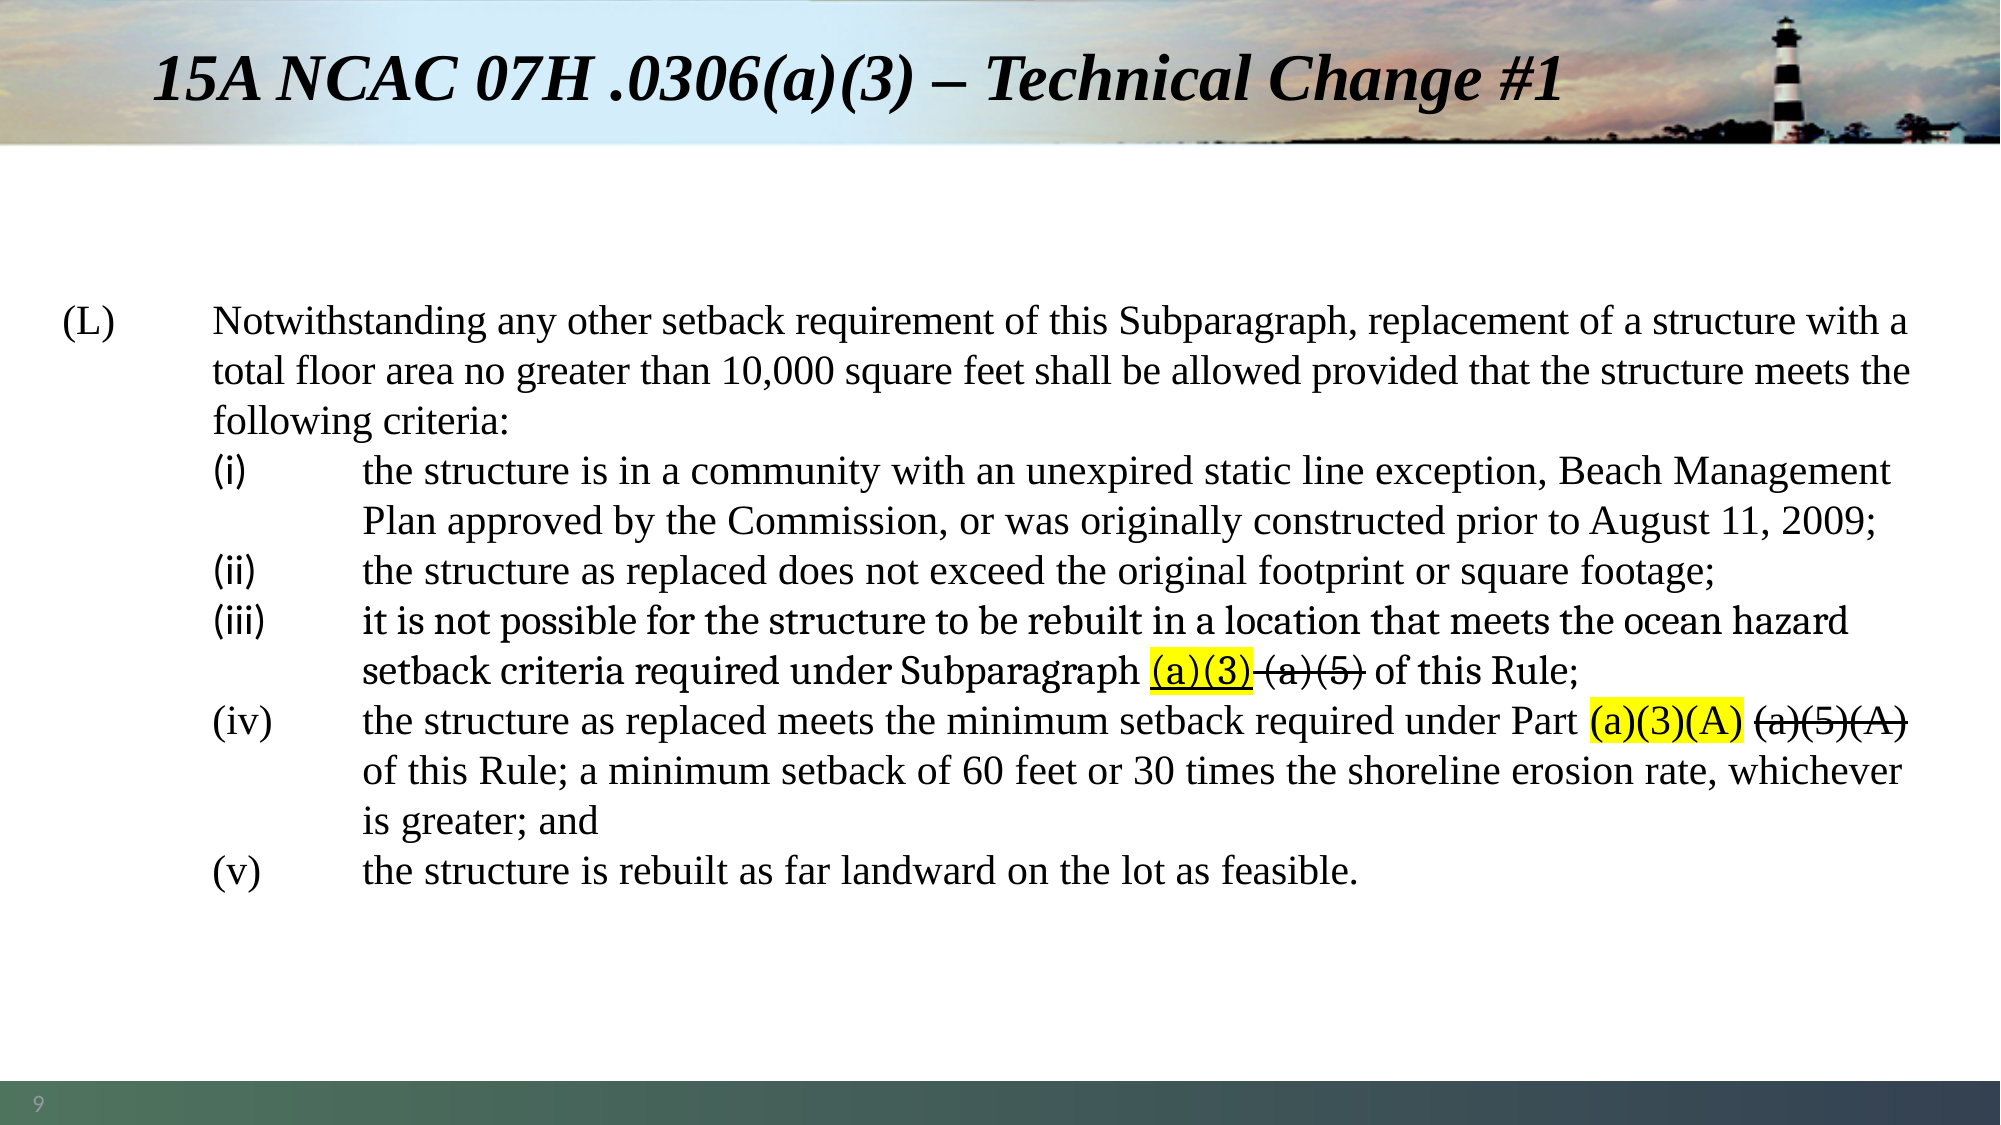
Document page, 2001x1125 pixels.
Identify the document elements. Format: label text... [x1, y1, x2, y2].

slide_number 9 [17, 1091, 468, 1114]
text_box (L) Notwithstanding any other setback requirement of this Subparagraph, replacement of a structure with a total floor area no greater than 10,000 square feet shall be allowed provided that the structure meets the following criteria: (i) the structure is in a community with an unexpired static line exception, Beach Management Plan approved by the Commission, or was originally constructed prior to August 11, 2009; (ii) the structure as replaced does not exceed the original footprint or square footage; (iii) it is not possible for the structure to be rebuilt in a location that meets the ocean hazard setback criteria required under Subparagraph (a)(3) (a)(5) of this Rule; (iv) the structure as replaced meets the minimum setback required under Part (a)(3)(A) (a)(5)(A) of this Rule; a minimum setback of 60 feet or 30 times the shoreline erosion rate, whichever is greater; and (v) the structure is rebuilt as far landward on the lot as feasible. [47, 150, 1953, 1036]
picture [0, 0, 2000, 165]
title 15A NCAC 07H .0306(a)(3) – Technical Change #1 [137, 33, 1758, 125]
